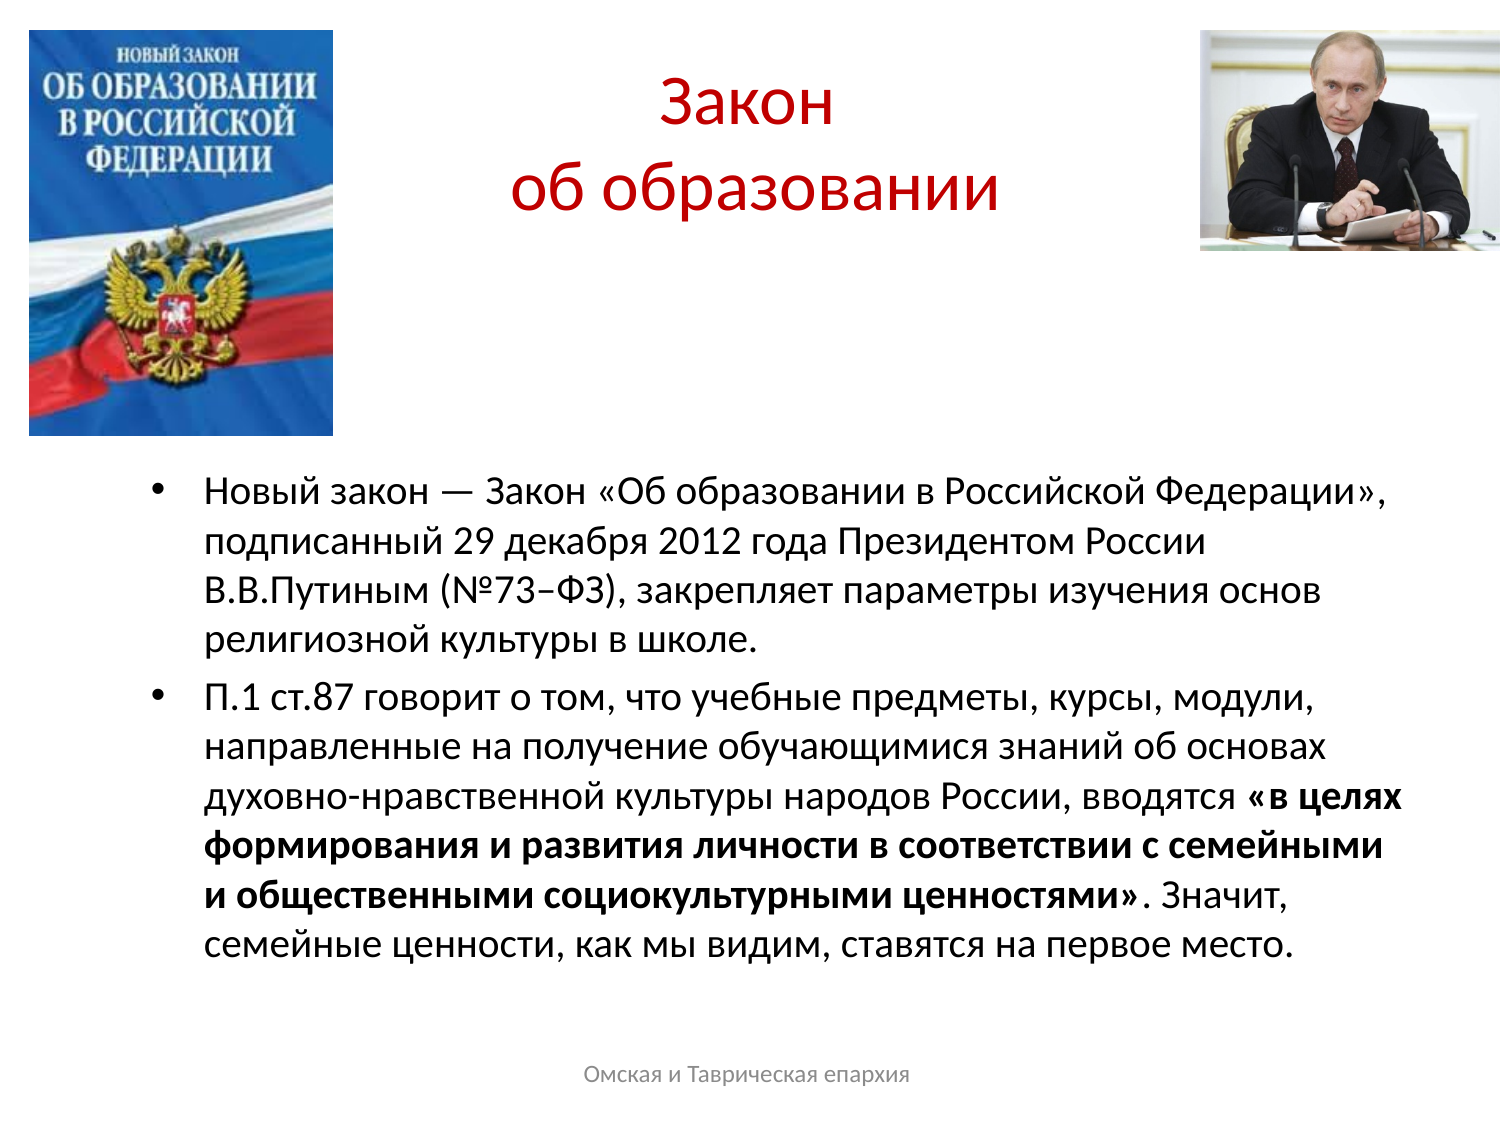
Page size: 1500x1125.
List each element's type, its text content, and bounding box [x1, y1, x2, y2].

picture [1199, 30, 1500, 251]
list Новый закон — Закон «Об образовании в Российской Федерации», подписанный 29 декабря 2012 года Президентом России В.В.Путиным (№73–ФЗ), закрепляет параметры изучения основ религиозной культуры в школе. П.1 ст.87 говорит о том, что учебные предметы, курсы, модули, направленные на получение обучающимися знаний об основах духовно-нравственной культуры народов России, вводятся «в целях формирования и развития личности в соответствии с семейными и общественными социокультурными ценностями». Значит, семейные ценности, как мы видим, ставятся на первое место. [135, 456, 1425, 1005]
title Закон об образовании [336, 45, 1176, 233]
footer Омская и Таврическая епархия [512, 1042, 988, 1103]
picture [29, 30, 333, 436]
